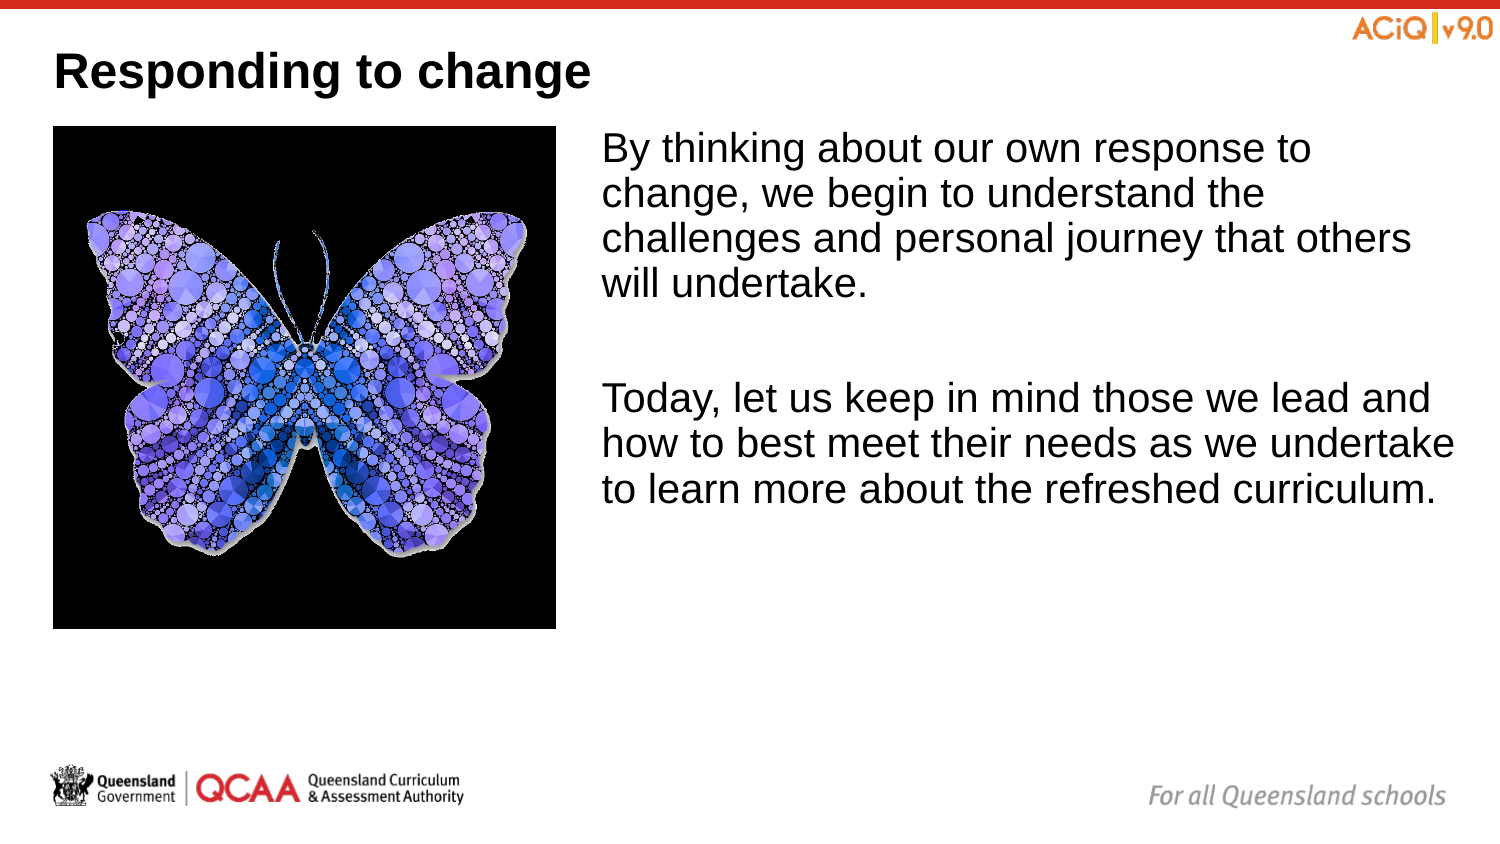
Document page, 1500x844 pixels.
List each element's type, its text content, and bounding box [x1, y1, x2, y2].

picture [1351, 11, 1494, 45]
picture [1149, 784, 1446, 809]
list By thinking about our own response to change, we begin to understand the challenges and personal journey that others will undertake. Today, let us keep in mind those we lead and how to best meet their needs as we undertake to learn more about the refreshed curriculum. [601, 126, 1459, 735]
picture [53, 126, 556, 629]
picture [50, 764, 464, 806]
title Responding to change [53, 45, 1448, 105]
